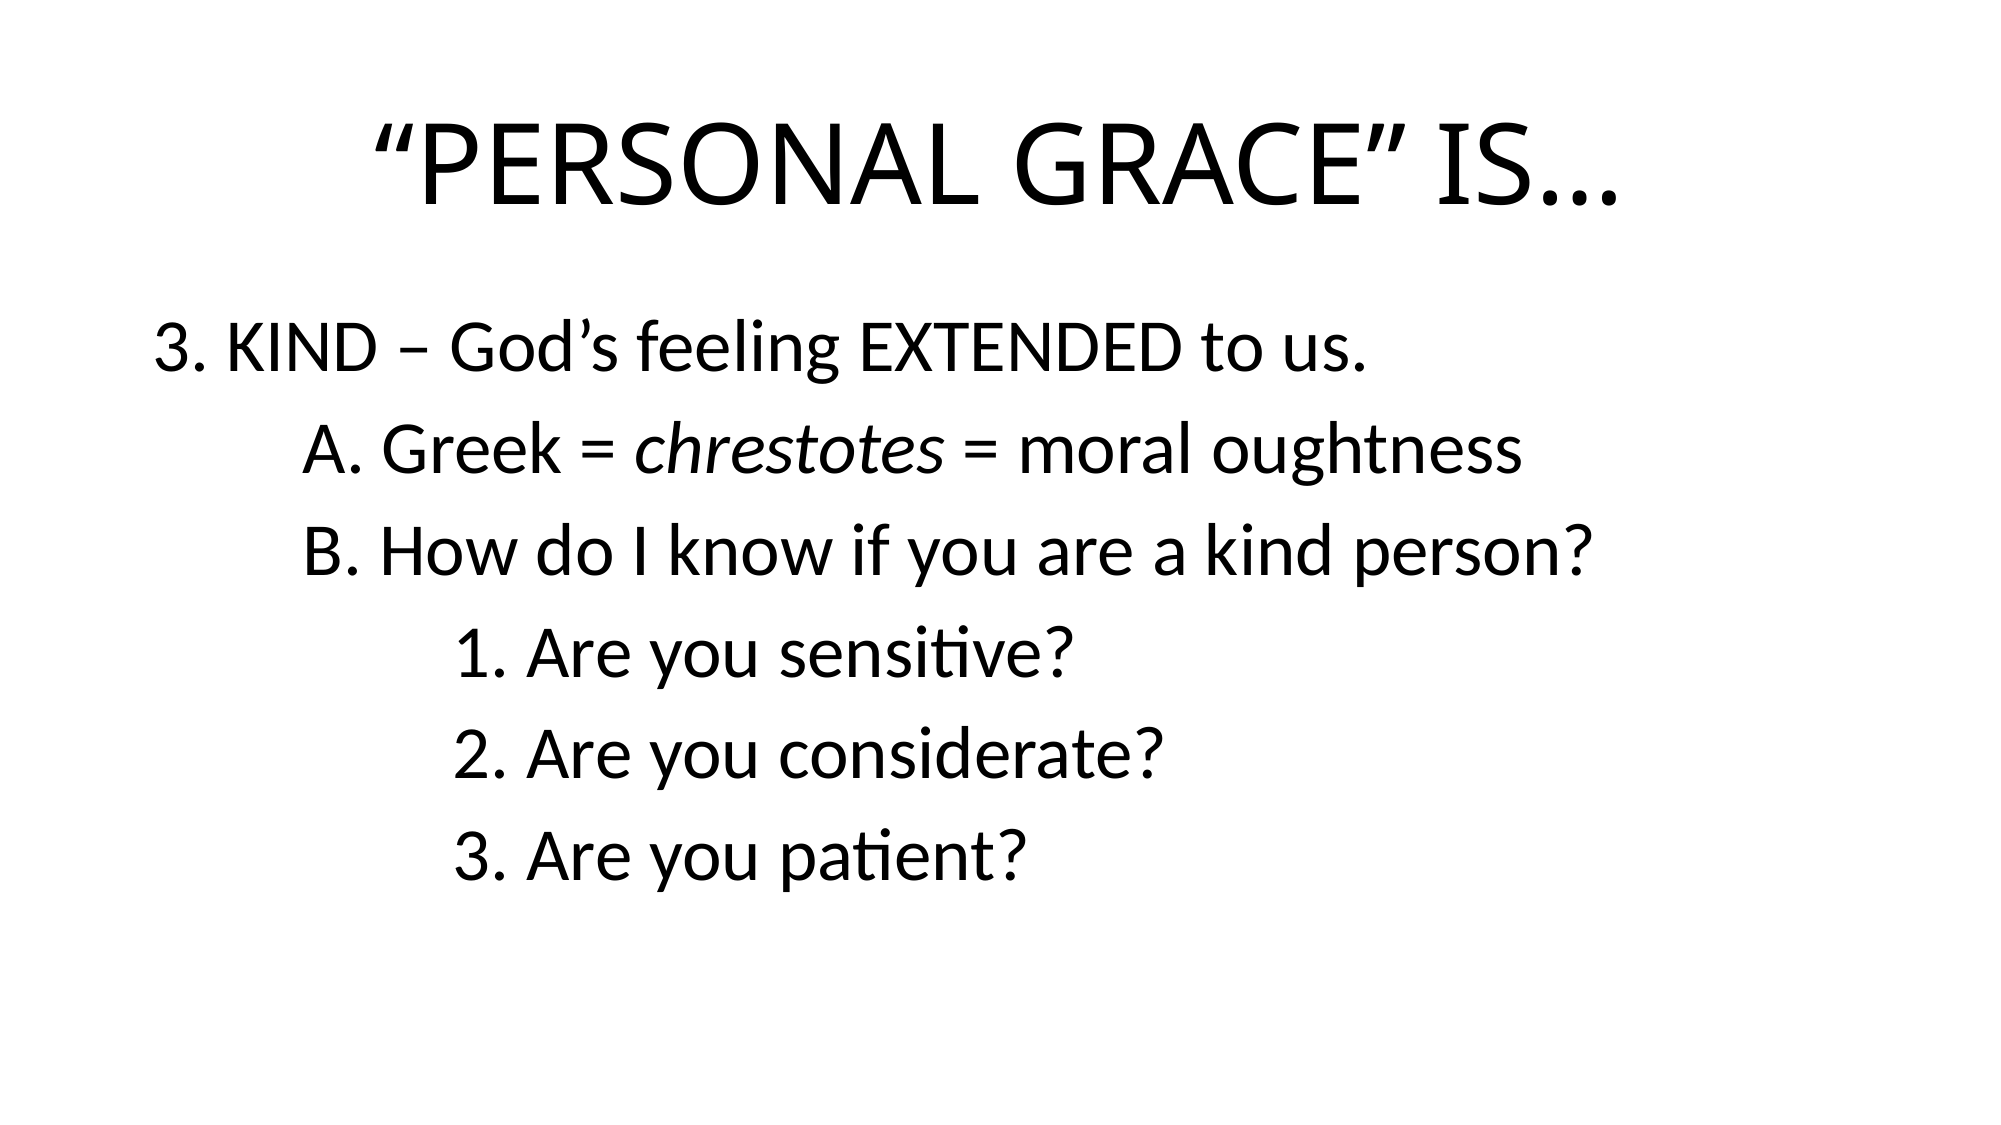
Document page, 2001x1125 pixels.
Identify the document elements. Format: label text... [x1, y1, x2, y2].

title “PERSONAL GRACE” IS… [137, 59, 1863, 278]
list 3. KIND – God’s feeling EXTENDED to us. A. Greek = chrestotes = moral oughtness B. How do I know if you are a kind person? 1. Are you sensitive? 2. Are you considerate? 3. Are you patient? [137, 299, 1863, 1014]
